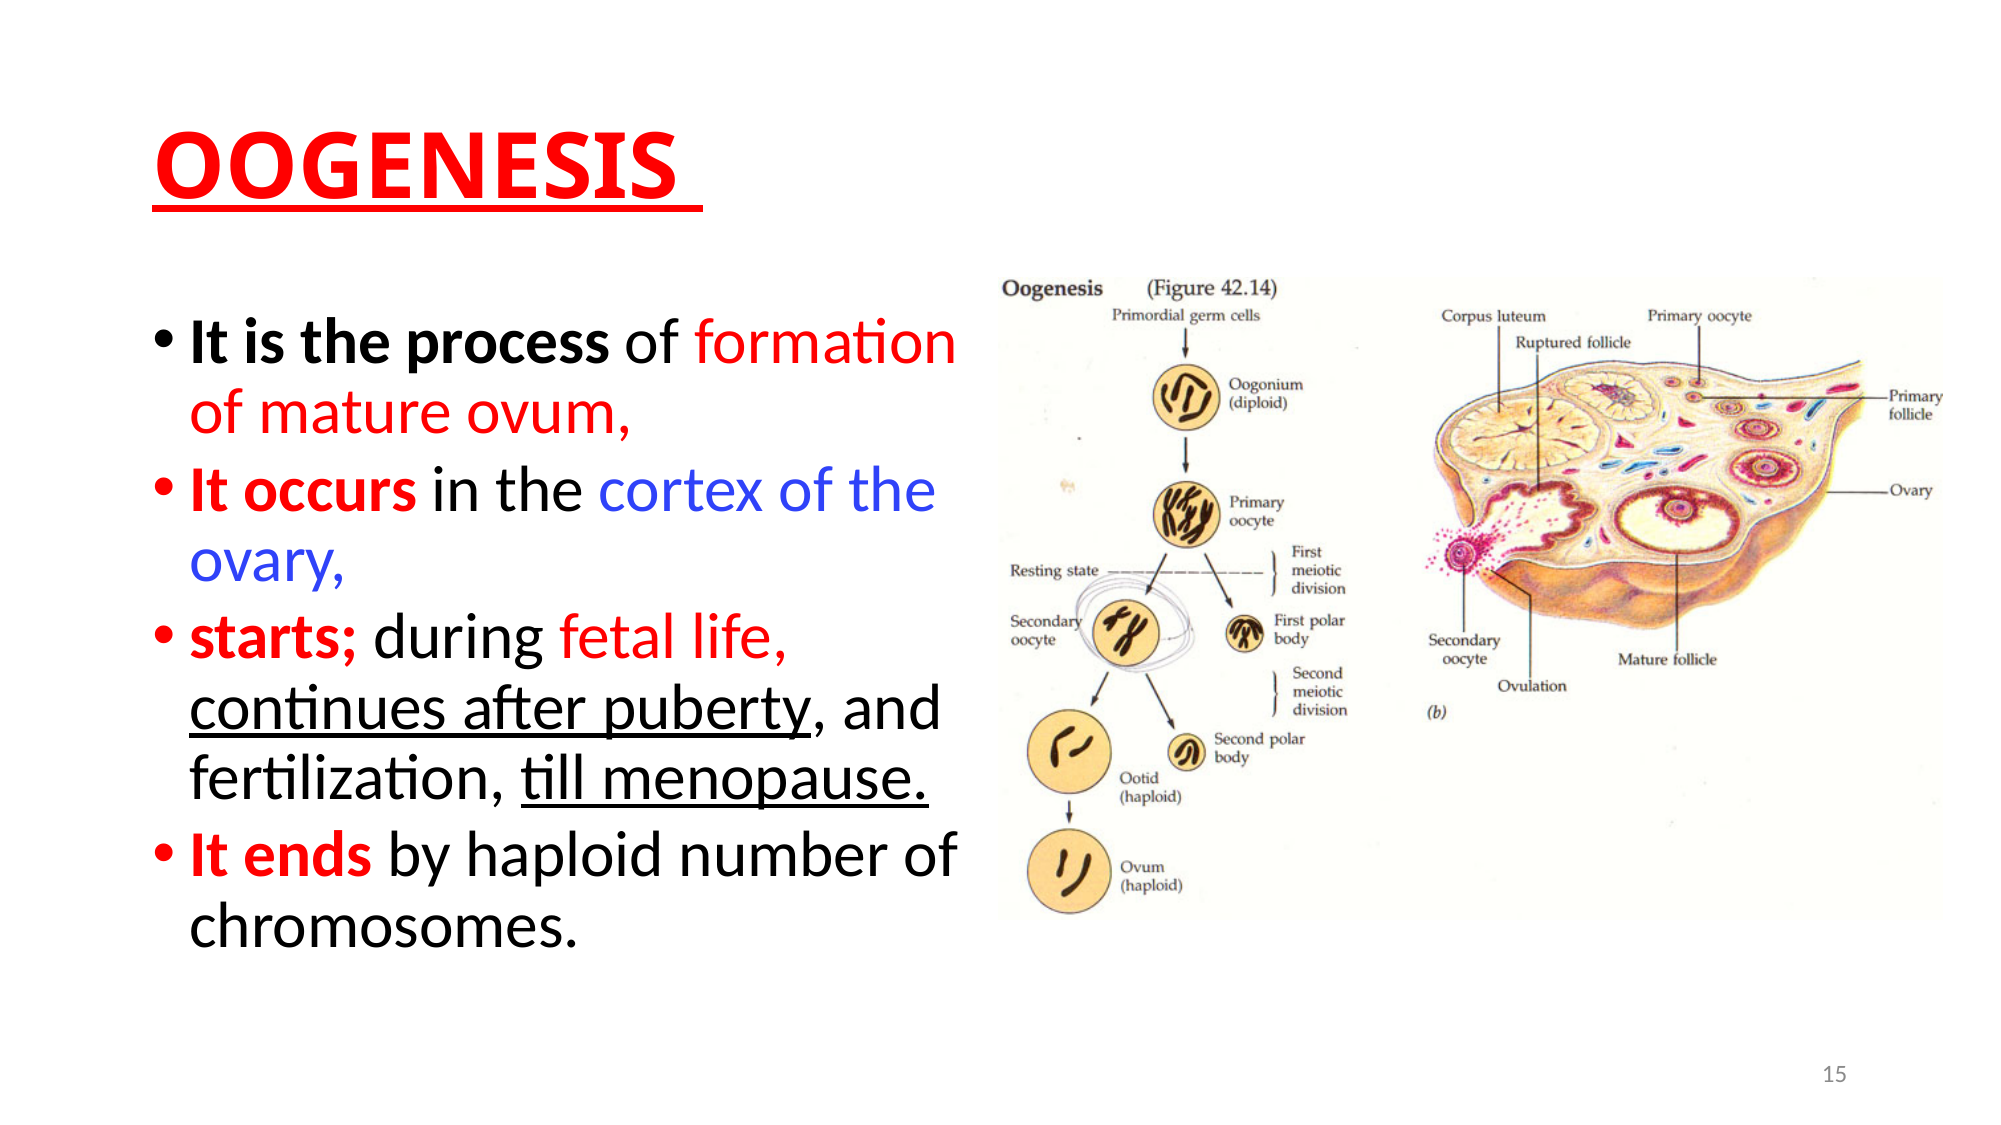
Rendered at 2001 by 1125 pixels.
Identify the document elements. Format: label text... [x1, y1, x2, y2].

list It is the process of formation of mature ovum, It occurs in the cortex of the ovary, starts; during fetal life, continues after puberty, and fertilization, till menopause. It ends by haploid number of chromosomes. [137, 299, 982, 1011]
slide_number 15 [1412, 1042, 1863, 1103]
title OOGENESIS [137, 59, 1863, 278]
picture [998, 277, 1943, 920]
